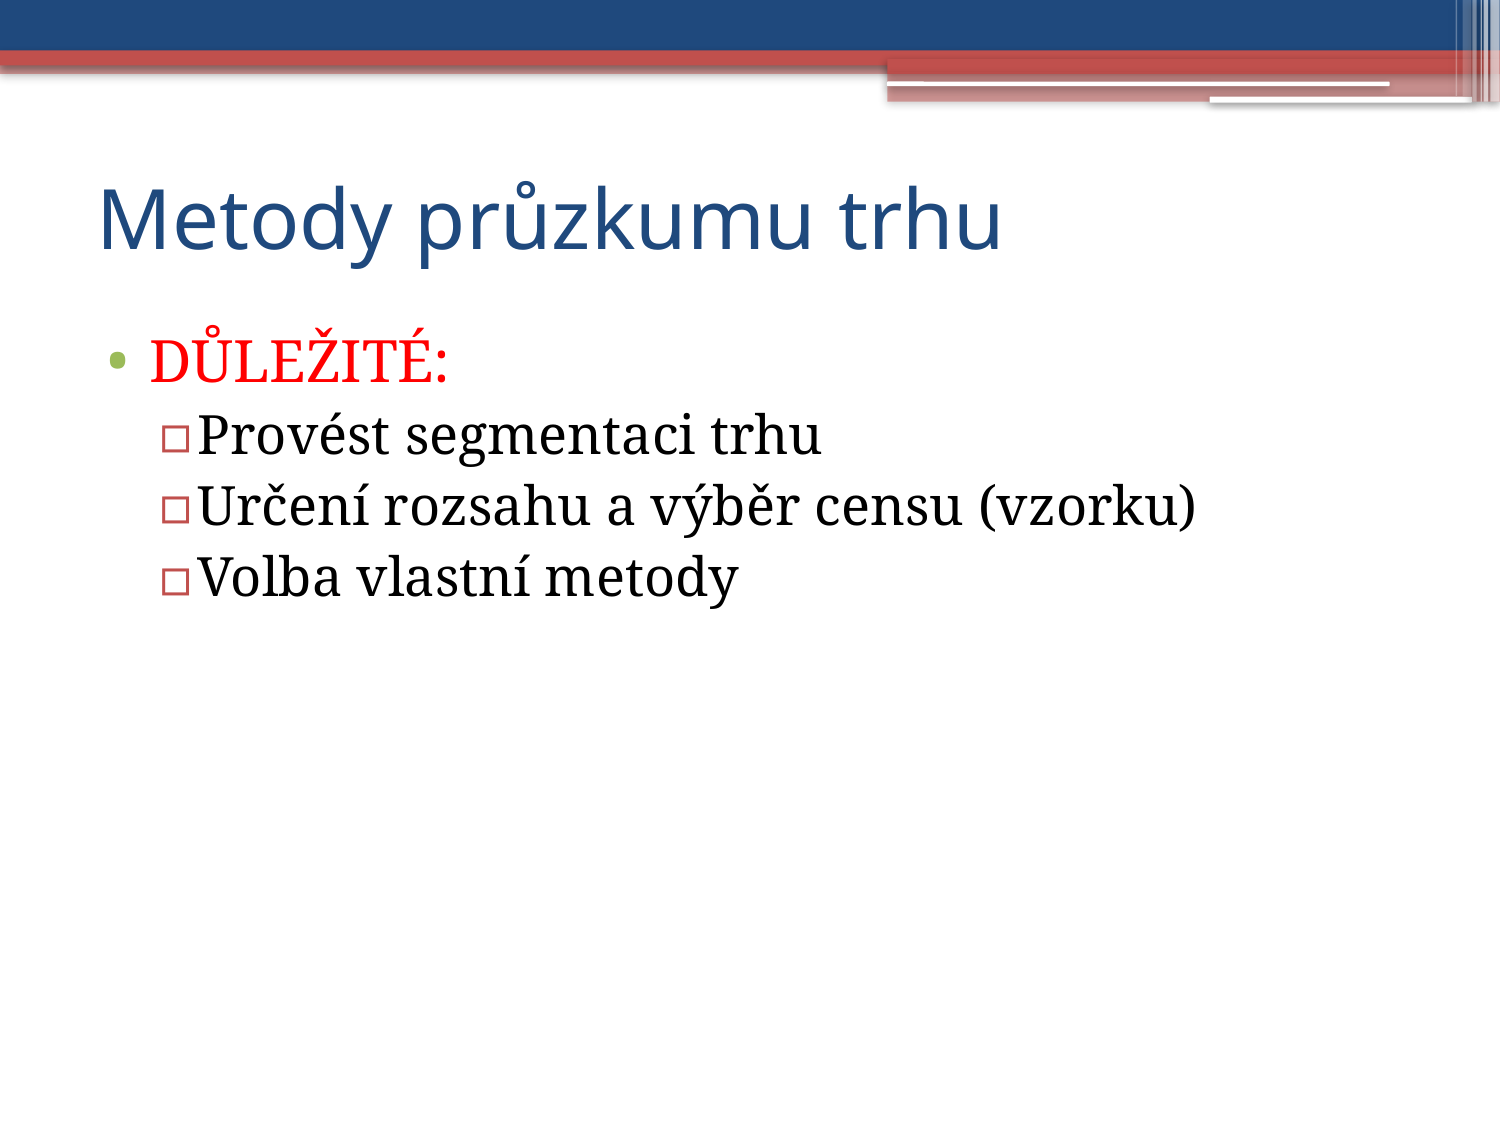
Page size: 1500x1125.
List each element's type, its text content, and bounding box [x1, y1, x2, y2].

list DŮLEŽITÉ: Provést segmentaci trhu Určení rozsahu a výběr censu (vzorku) Volba vlastní metody [75, 316, 1425, 1079]
title Metody průzkumu trhu [82, 128, 1432, 304]
